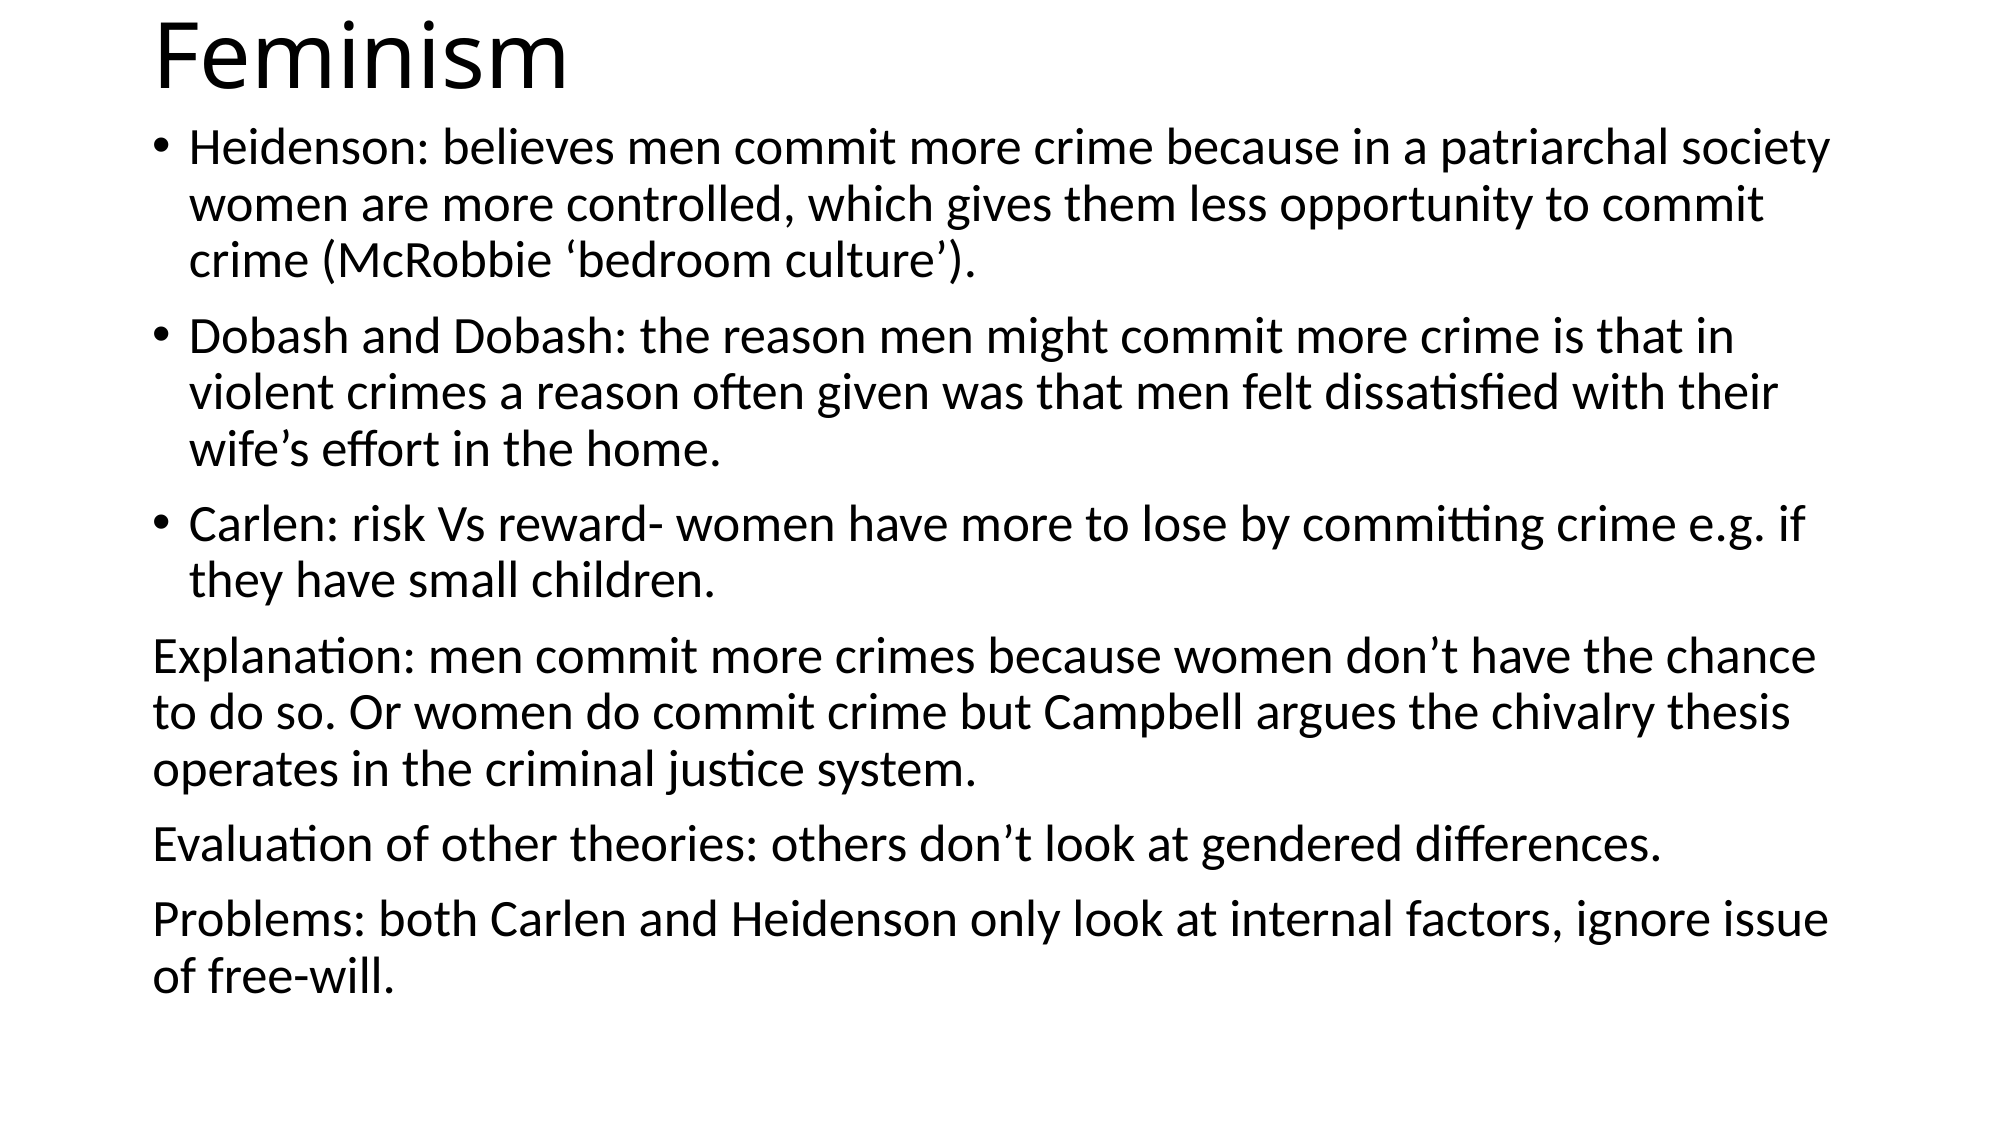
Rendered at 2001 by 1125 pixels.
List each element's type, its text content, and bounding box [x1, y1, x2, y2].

title Feminism [137, 0, 1863, 112]
list Heidenson: believes men commit more crime because in a patriarchal society women are more controlled, which gives them less opportunity to commit crime (McRobbie ‘bedroom culture’). Dobash and Dobash: the reason men might commit more crime is that in violent crimes a reason often given was that men felt dissatisfied with their wife’s effort in the home. Carlen: risk Vs reward- women have more to lose by committing crime e.g. if they have small children. Explanation: men commit more crimes because women don’t have the chance to do so. Or women do commit crime but Campbell argues the chivalry thesis operates in the criminal justice system. Evaluation of other theories: others don’t look at gendered differences. Problems: both Carlen and Heidenson only look at internal factors, ignore issue of free-will. [137, 112, 1863, 1014]
